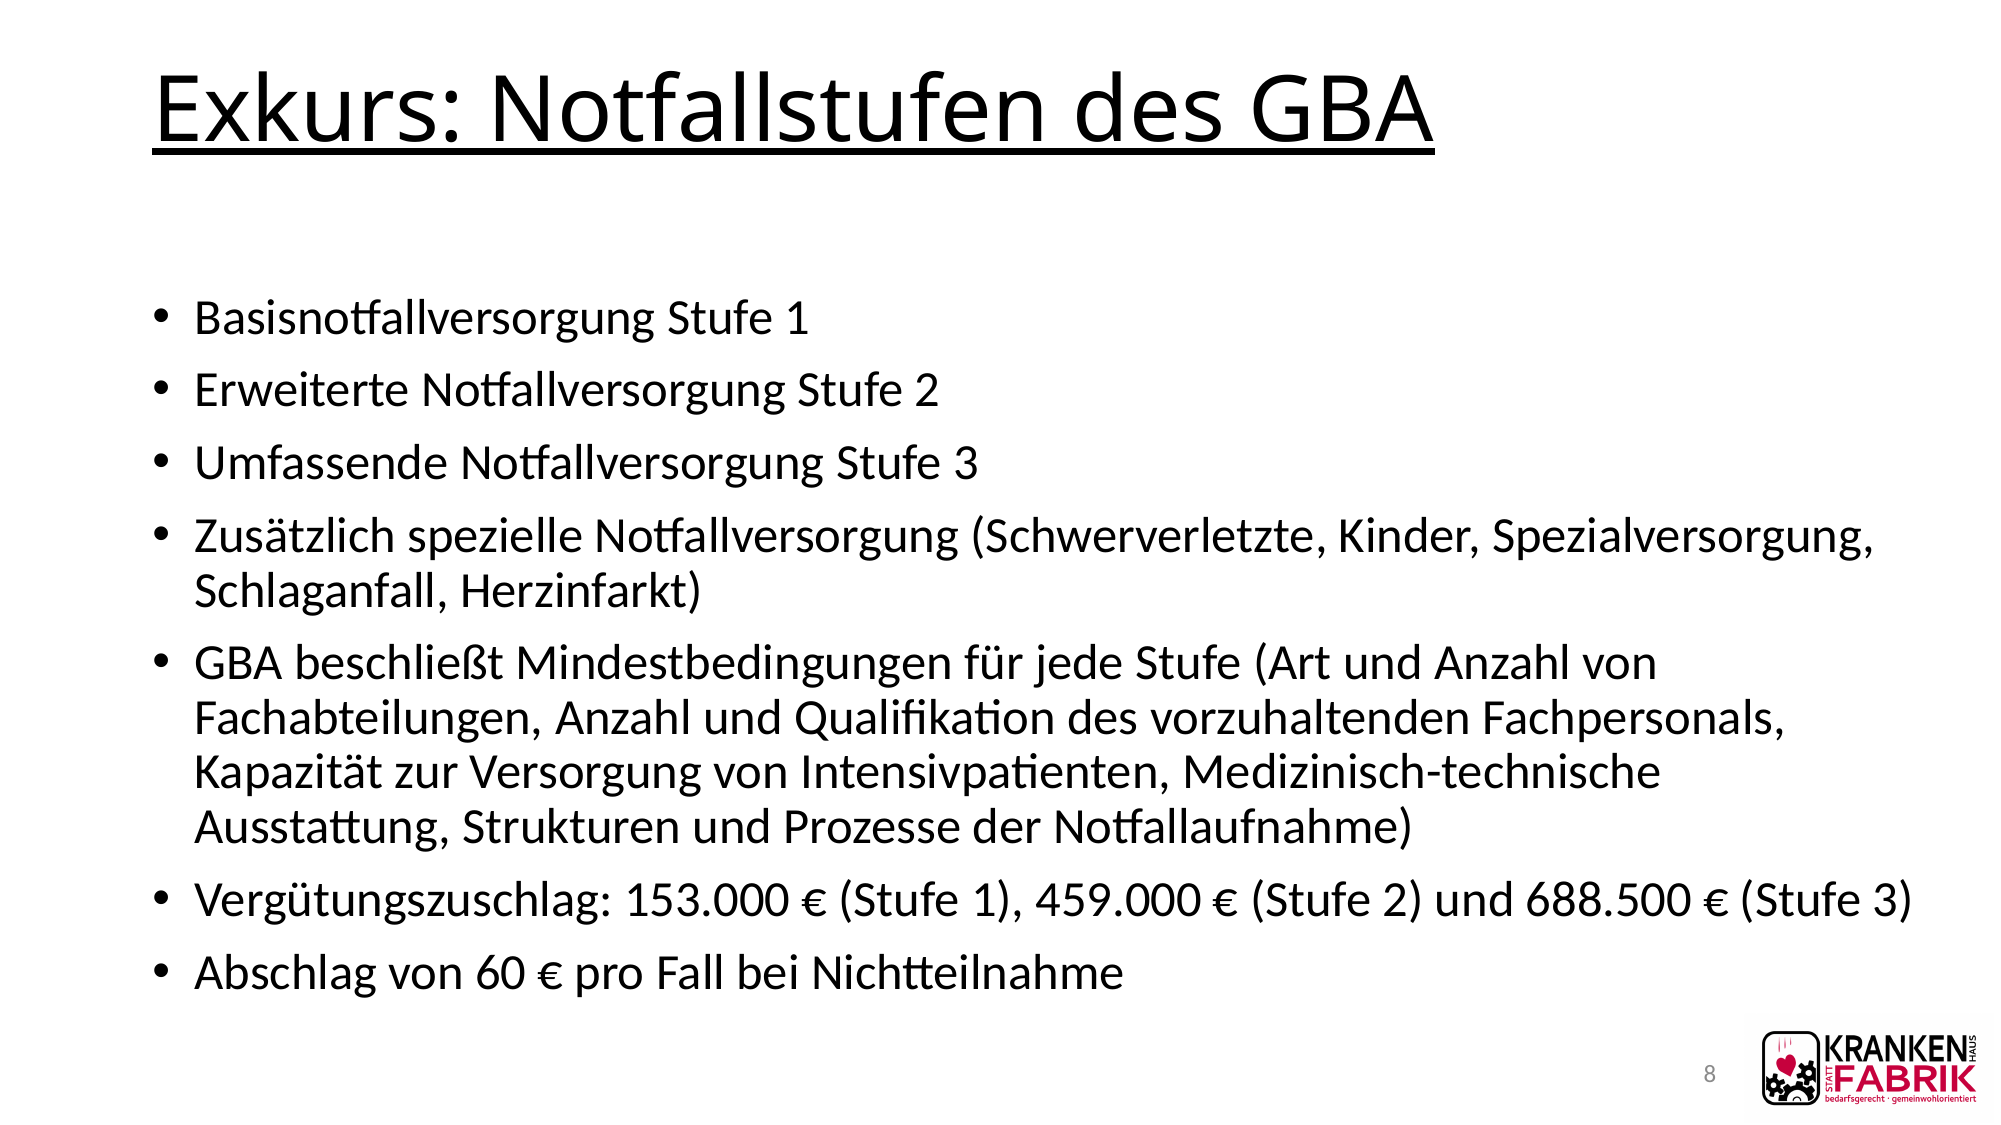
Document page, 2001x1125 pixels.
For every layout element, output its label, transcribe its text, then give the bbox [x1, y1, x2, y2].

picture [1744, 1013, 1994, 1123]
title Exkurs: Notfallstufen des GBA [137, 3, 1863, 221]
list Basisnotfallversorgung Stufe 1 Erweiterte Notfallversorgung Stufe 2 Umfassende Notfallversorgung Stufe 3 Zusätzlich spezielle Notfallversorgung (Schwerverletzte, Kinder, Spezialversorgung, Schlaganfall, Herzinfarkt) GBA beschließt Mindestbedingungen für jede Stufe (Art und Anzahl von Fachabteilungen, Anzahl und Qualifikation des vorzuhaltenden Fachpersonals, Kapazität zur Versorgung von Intensivpatienten, Medizinisch-technische Ausstattung, Strukturen und Prozesse der Notfallaufnahme) Vergütungszuschlag: 153.000 € (Stufe 1), 459.000 € (Stufe 2) und 688.500 € (Stufe 3) Abschlag von 60 € pro Fall bei Nichtteilnahme [137, 283, 1946, 1014]
slide_number 8 [1281, 1042, 1731, 1103]
